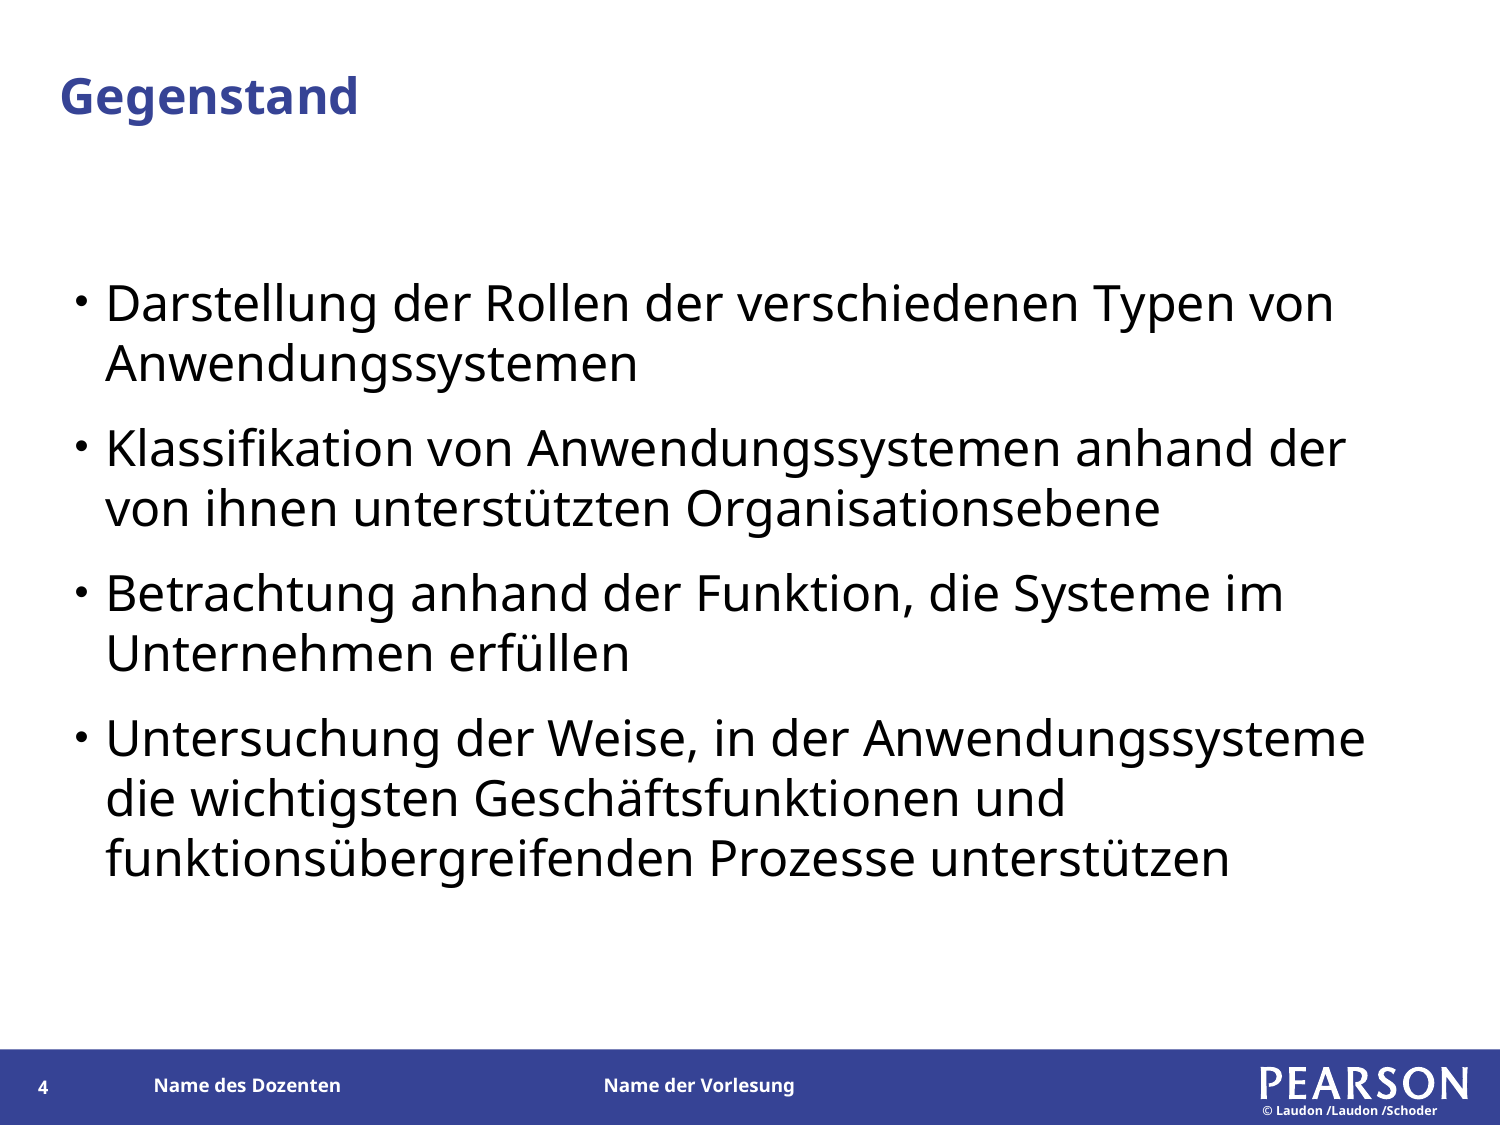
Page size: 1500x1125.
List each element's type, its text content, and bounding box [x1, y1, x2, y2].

title Gegenstand [59, 64, 1410, 213]
list Darstellung der Rollen der verschiedenen Typen von Anwendungssystemen Klassifikation von Anwendungssystemen anhand der von ihnen unterstützten Organisationsebene Betrachtung anhand der Funktion, die Systeme im Unternehmen erfüllen Untersuchung der Weise, in der Anwendungssysteme die wichtigsten Geschäftsfunktionen und funktionsübergreifenden Prozesse unterstützen [59, 263, 1410, 1017]
slide_number 3 [22, 1067, 136, 1098]
